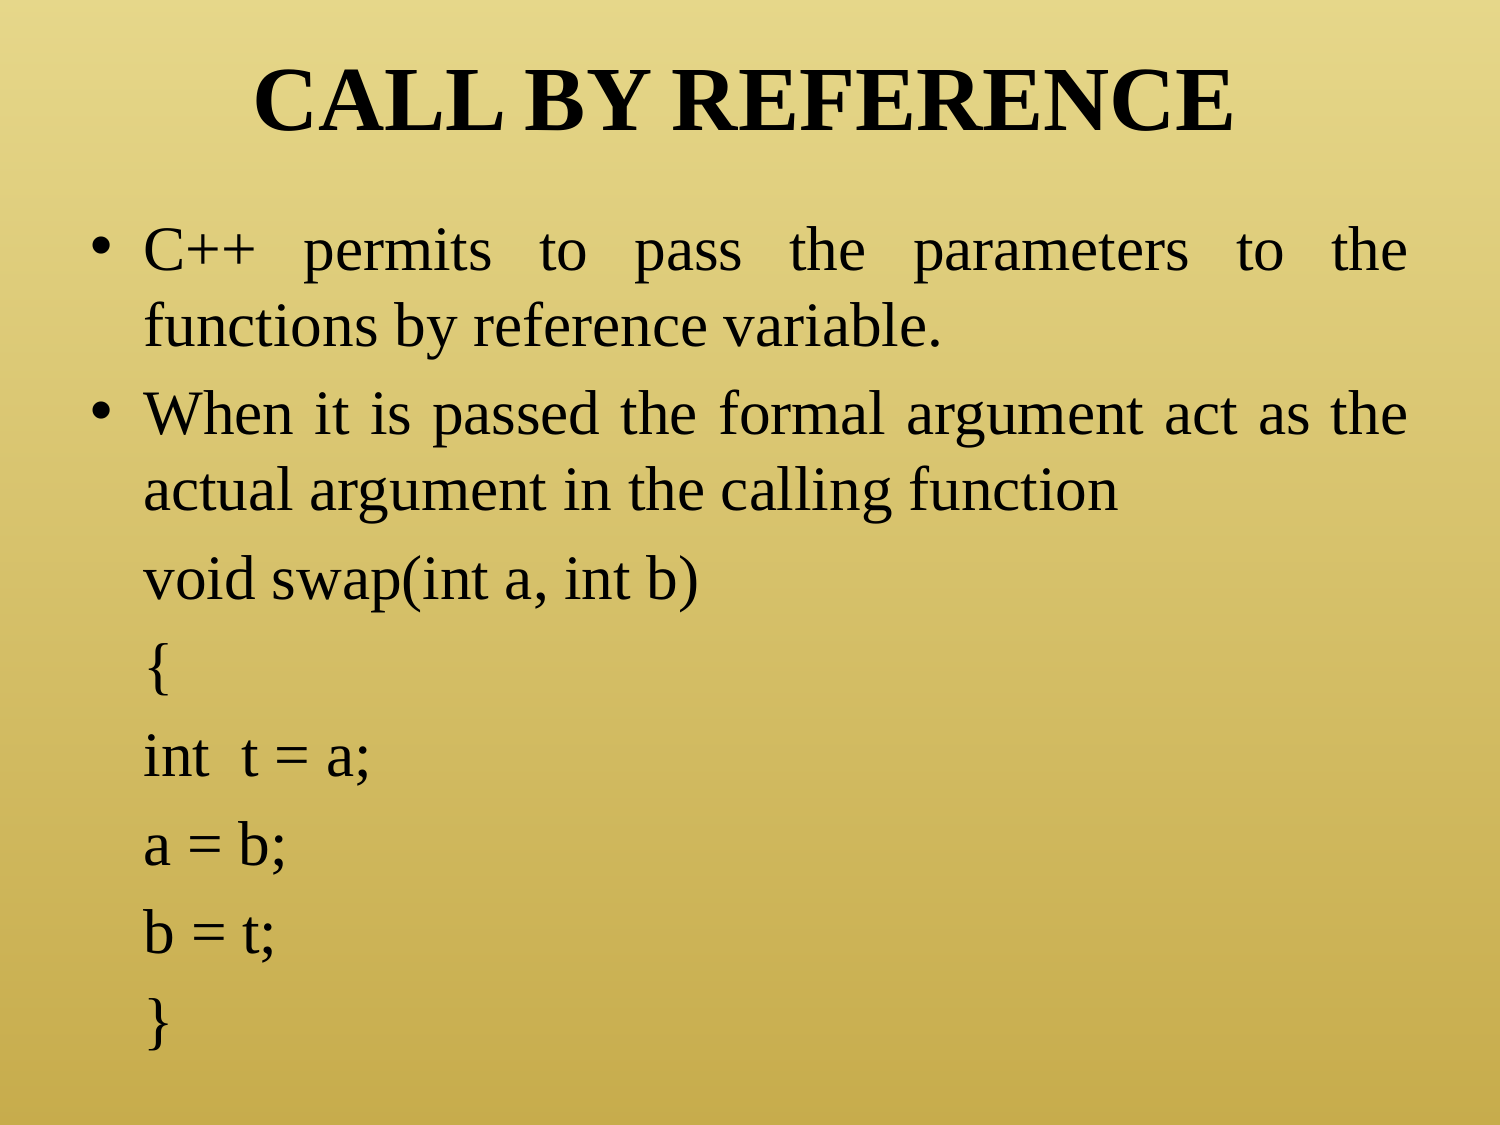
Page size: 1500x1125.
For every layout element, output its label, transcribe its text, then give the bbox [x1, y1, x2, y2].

list C++ permits to pass the parameters to the functions by reference variable. When it is passed the formal argument act as the actual argument in the calling function void swap(int a, int b) { int t = a; a = b; b = t; } [75, 199, 1425, 1067]
title CALL BY REFERENCE [70, 0, 1421, 188]
